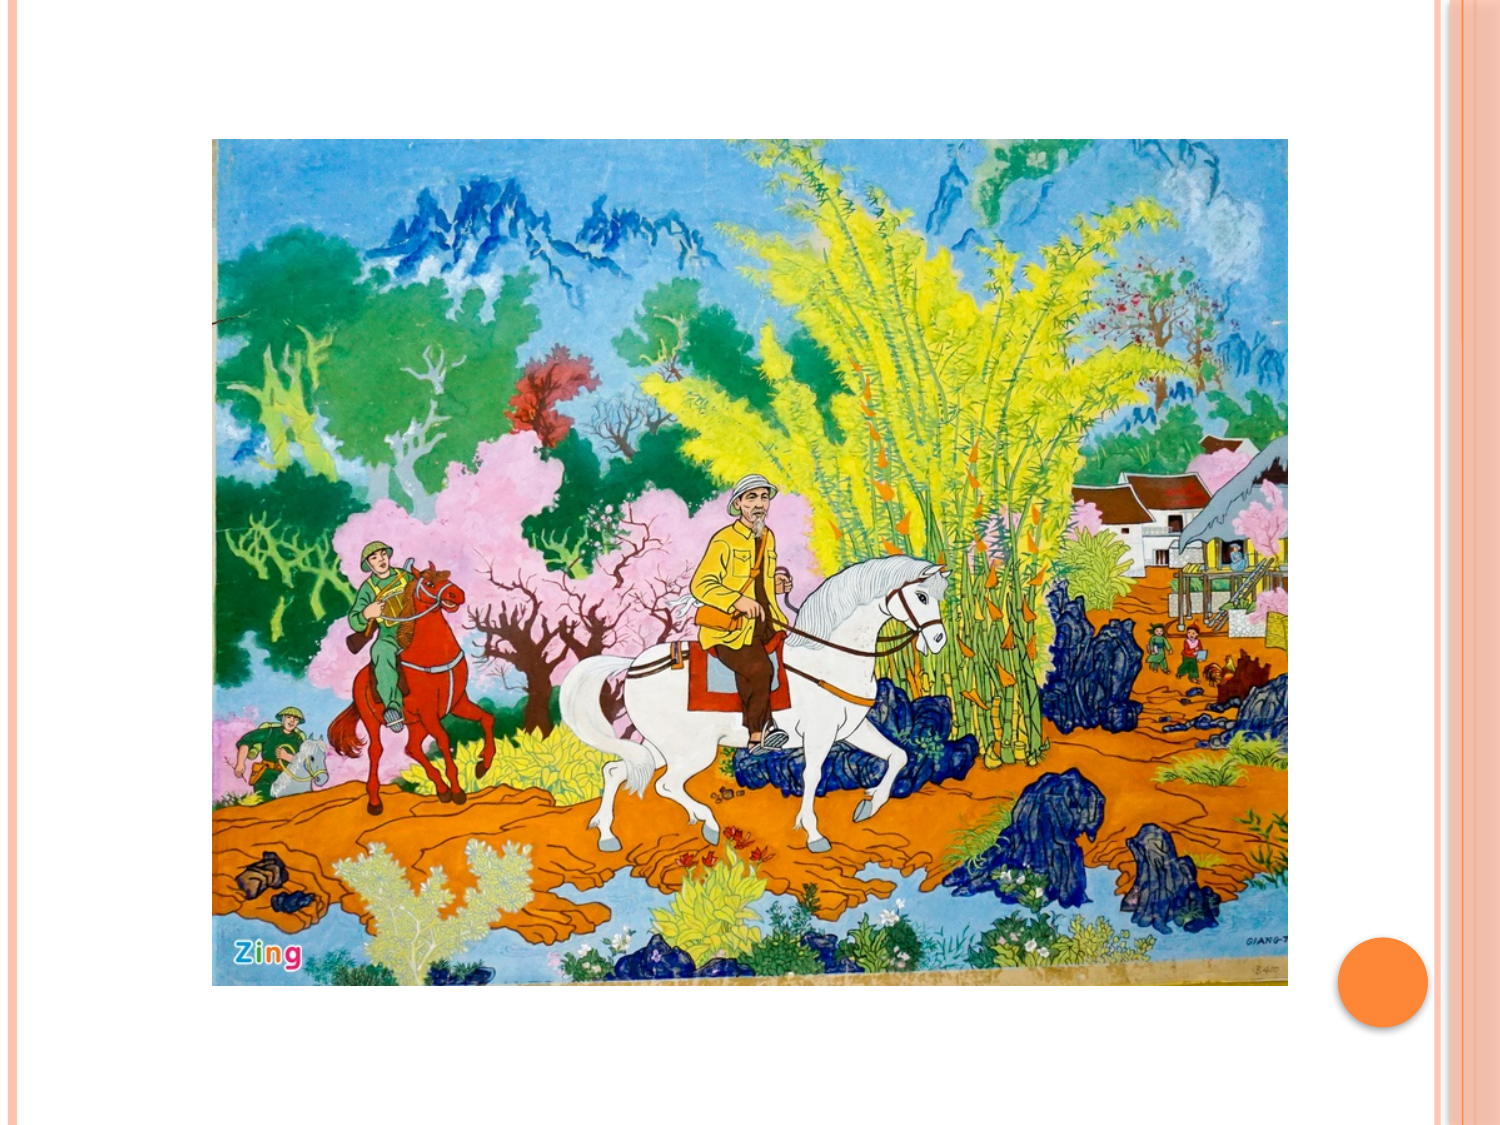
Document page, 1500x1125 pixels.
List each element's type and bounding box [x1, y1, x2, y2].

picture [211, 138, 1288, 987]
